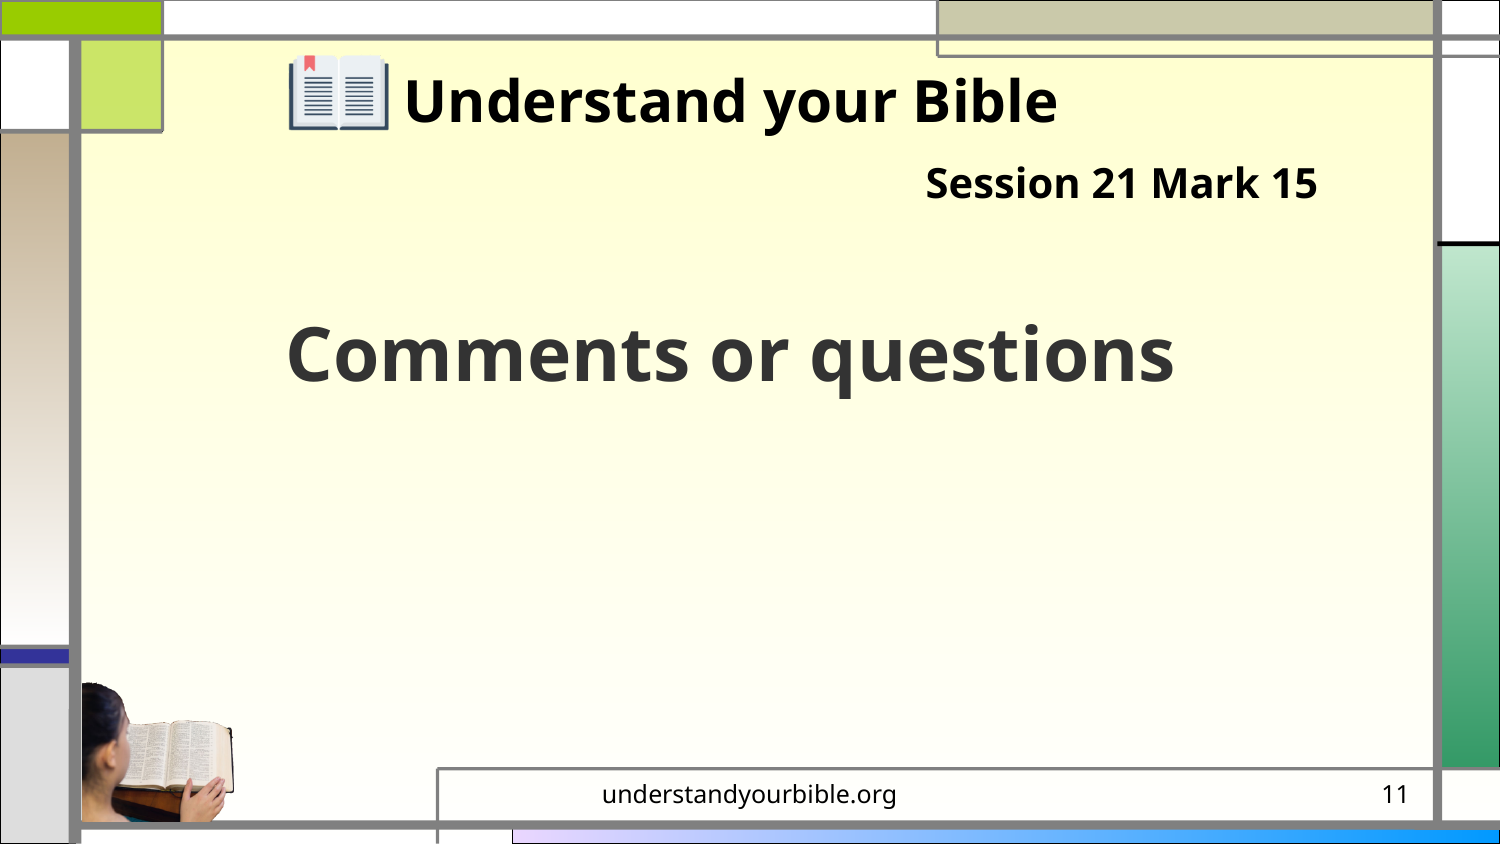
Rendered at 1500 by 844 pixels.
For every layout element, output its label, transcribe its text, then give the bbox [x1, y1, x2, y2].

picture [81, 682, 235, 822]
footer understandyourbible.org [512, 770, 988, 818]
text_box Understand your Bible [276, 16, 1187, 182]
slide_number 11 [1074, 770, 1425, 818]
text_box Session 21 Mark 15 [820, 131, 1424, 233]
text_box Comments or questions [206, 298, 1257, 450]
picture [280, 47, 395, 138]
